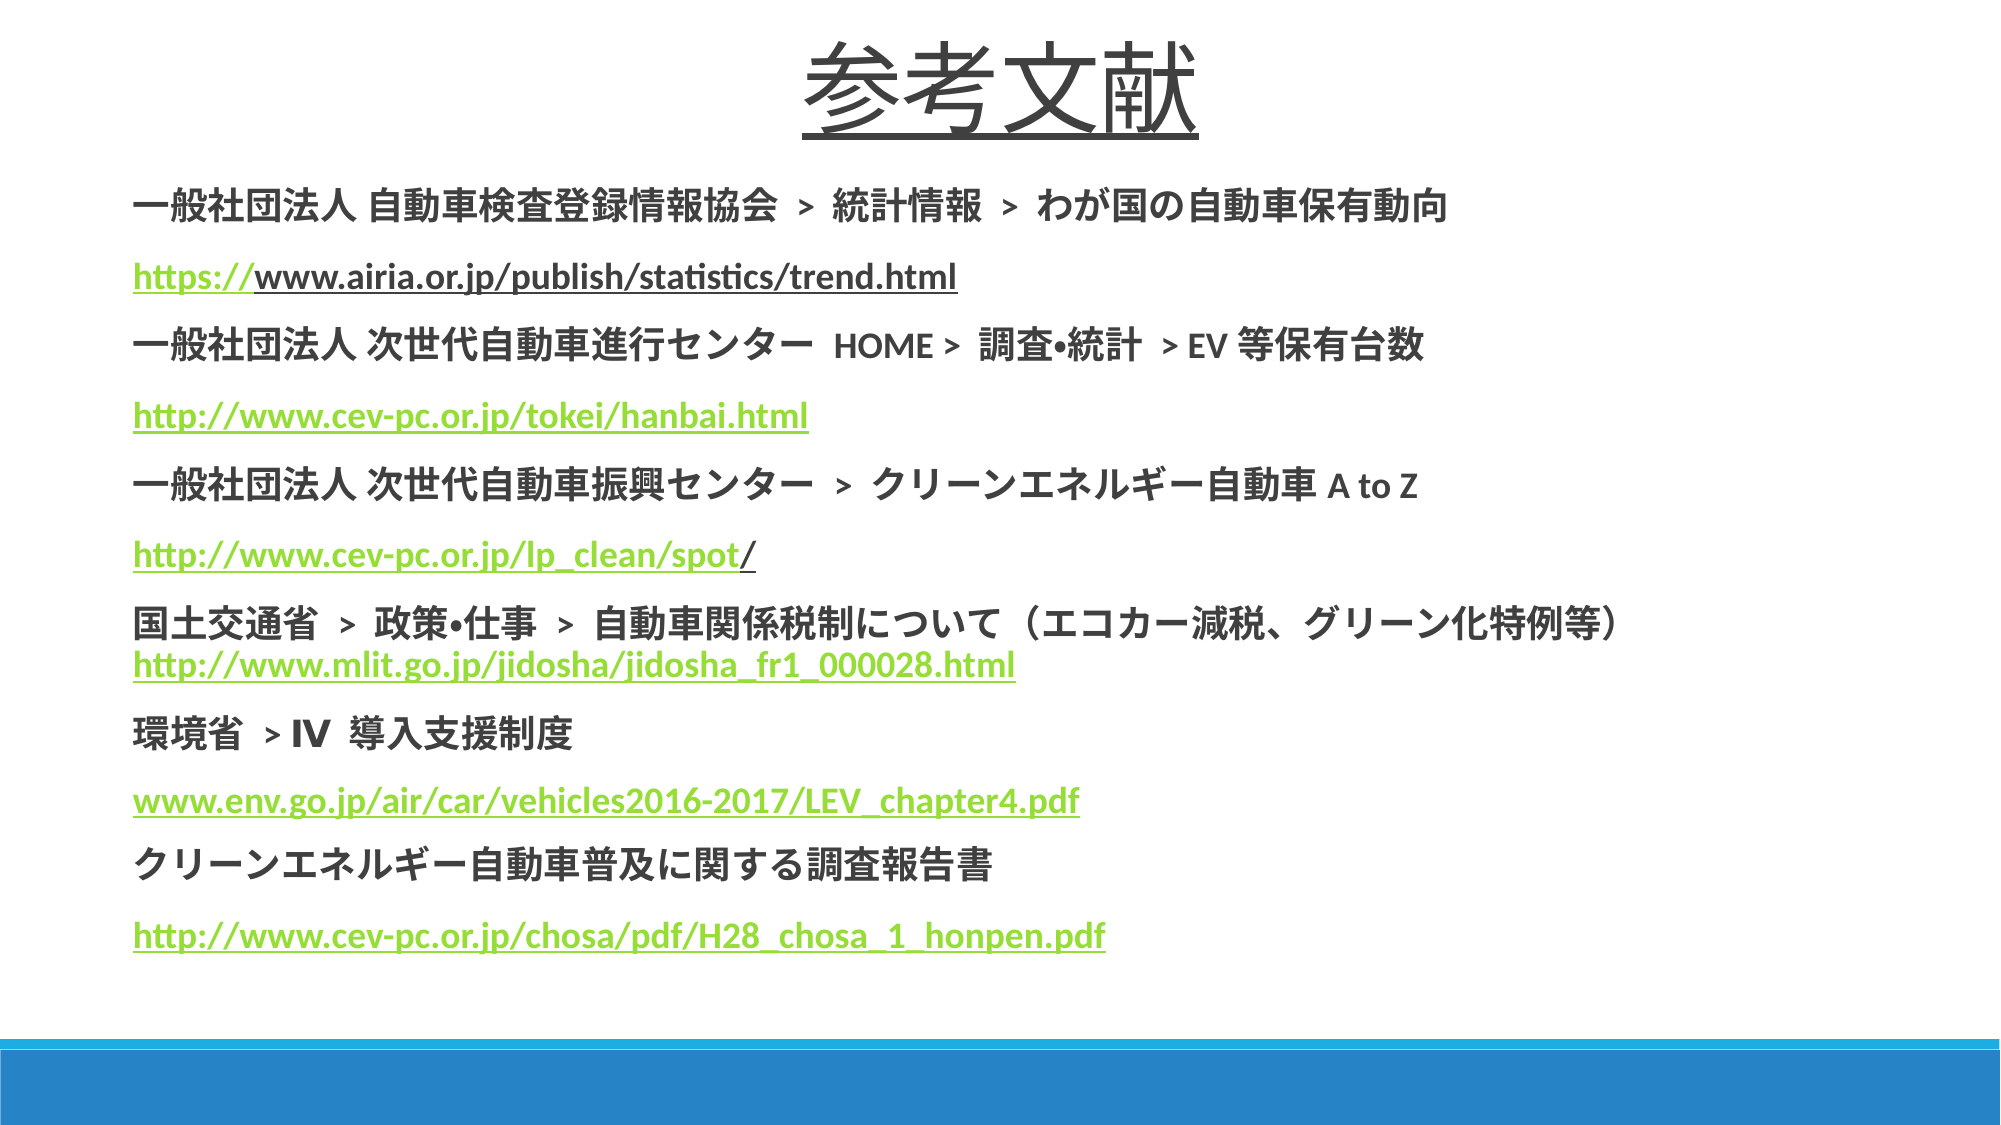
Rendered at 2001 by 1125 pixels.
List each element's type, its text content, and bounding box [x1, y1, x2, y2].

title 参考文献 [787, 27, 1263, 154]
list 一般社団法人 自動車検査登録情報協会 > 統計情報 > わが国の自動車保有動向 https://www.airia.or.jp/publish/statistics/trend.html 一般社団法人 次世代自動車進行センター HOME > 調査・統計 > EV等保有台数 http://www.cev-pc.or.jp/tokei/hanbai.html 一般社団法人 次世代自動車振興センター > クリーンエネルギー自動車A to Z http://www.cev-pc.or.jp/lp_clean/spot/ 国土交通省 > 政策・仕事 > 自動車関係税制について（エコカー減税、グリーン化特例等）http://www.mlit.go.jp/jidosha/jidosha_fr1_000028.html 環境省 > Ⅳ 導入支援制度 www.env.go.jp/air/car/vehicles2016-2017/LEV_chapter4.pdf クリーンエネルギー自動車普及に関する調査報告書 http://www.cev-pc.or.jp/chosa/pdf/H28_chosa_1_honpen.pdf [132, 179, 1833, 984]
